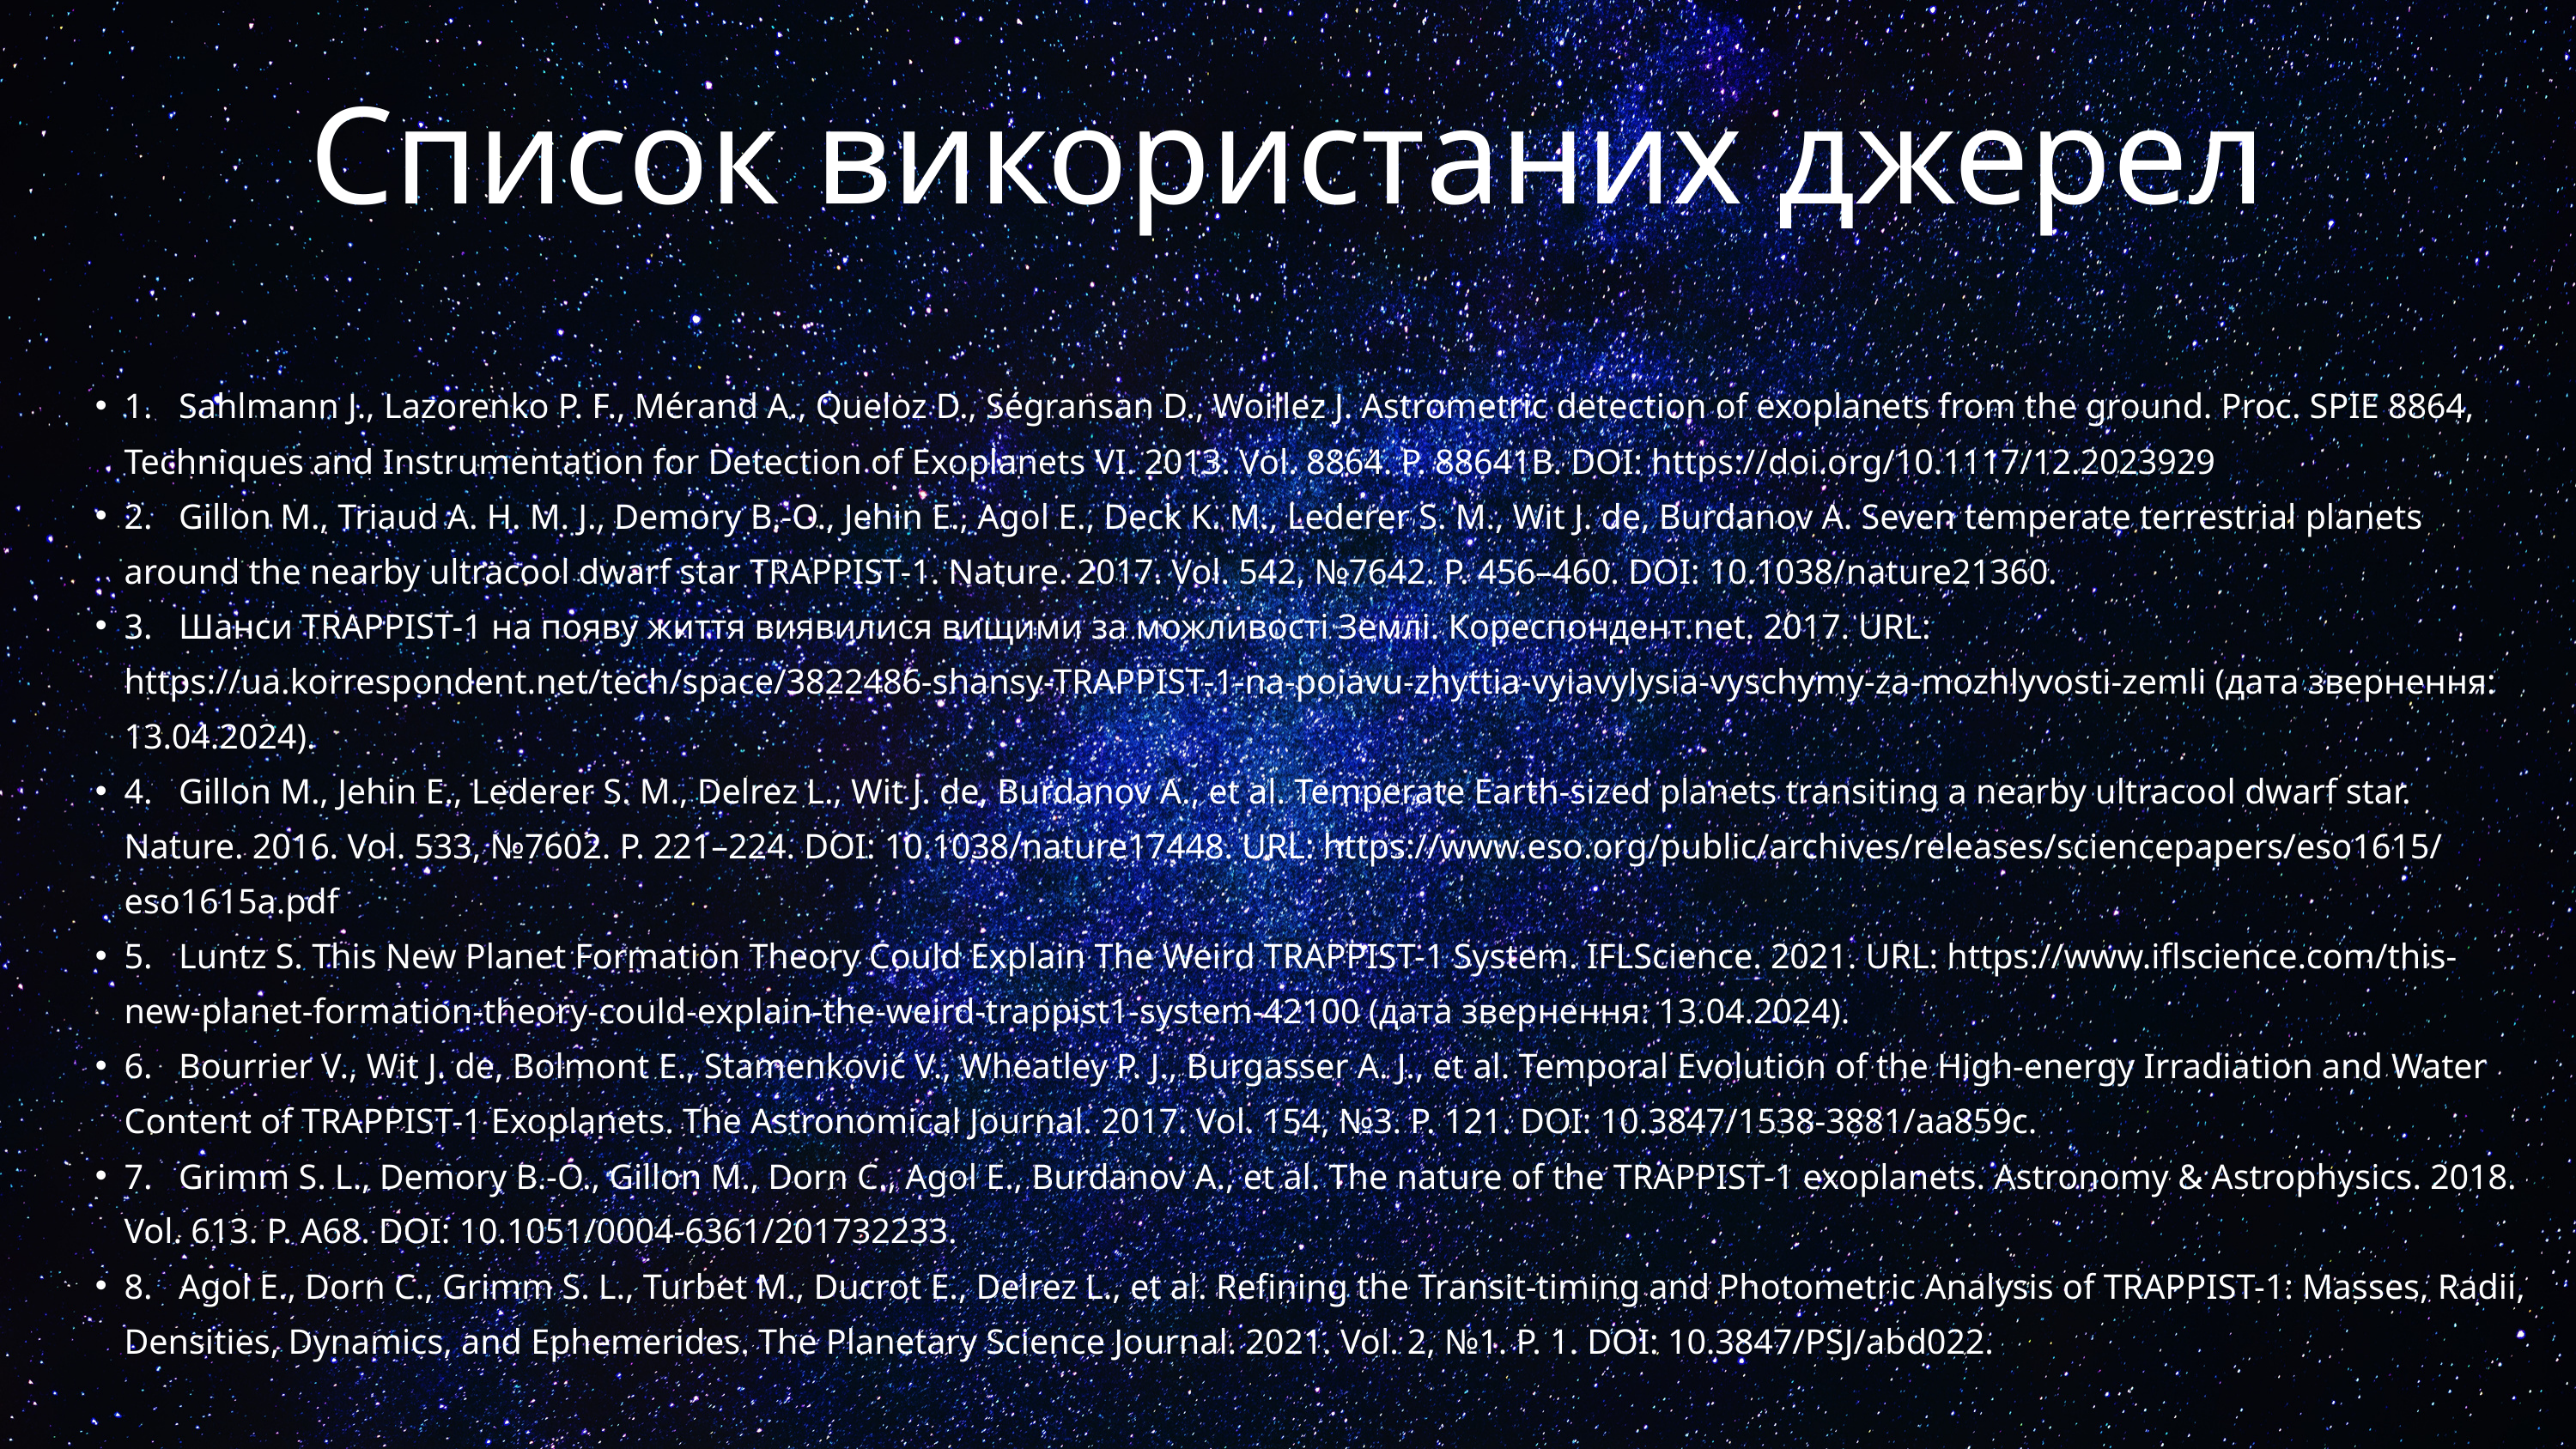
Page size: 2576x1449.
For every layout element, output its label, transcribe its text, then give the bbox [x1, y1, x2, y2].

text_box Список використаних джерел [222, 86, 2354, 232]
text_box [0, 0, 2576, 1449]
text_box 1. Sahlmann J., Lazorenko P. F., Mérand A., Queloz D., Ségransan D., Woillez J. Astrometric detection of exoplanets from the ground. Proc. SPIE 8864, Techniques and Instrumentation for Detection of Exoplanets VI. 2013. Vol. 8864. P. 88641B. DOI: https://doi.org/10.1117/12.2023929 2. Gillon M., Triaud A. H. M. J., Demory B.-O., Jehin E., Agol E., Deck K. M., Lederer S. M., Wit J. de, Burdanov A. Seven temperate terrestrial planets around the nearby ultracool dwarf star TRAPPIST-1. Nature. 2017. Vol. 542, №7642. P. 456–460. DOI: 10.1038/nature21360. 3. Шанси TRAPPIST-1 на появу життя виявилися вищими за можливості Землі. Кореспондент.net. 2017. URL: https://ua.korrespondent.net/tech/space/3822486-shansy-TRAPPIST-1-na-poiavu-zhyttia-vyiavylysia-vyschymy-za-mozhlyvosti-zemli (дата звернення: 13.04.2024). 4. Gillon M., Jehin E., Lederer S. M., Delrez L., Wit J. de, Burdanov A., et al. Temperate Earth-sized planets transiting a nearby ultracool dwarf star. Nature. 2016. Vol. 533, №7602. P. 221–224. DOI: 10.1038/nature17448. URL: https://www.eso.org/public/archives/releases/sciencepapers/eso1615/eso1615a.pdf 5. Luntz S. This New Planet Formation Theory Could Explain The Weird TRAPPIST-1 System. IFLScience. 2021. URL: https://www.iflscience.com/this-new-planet-formation-theory-could-explain-the-weird-trappist1-system-42100 (дата звернення: 13.04.2024). 6. Bourrier V., Wit J. de, Bolmont E., Stamenković V., Wheatley P. J., Burgasser A. J., et al. Temporal Evolution of the High-energy Irradiation and Water Content of TRAPPIST-1 Exoplanets. The Astronomical Journal. 2017. Vol. 154, №3. P. 121. DOI: 10.3847/1538-3881/aa859c. 7. Grimm S. L., Demory B.-O., Gillon M., Dorn C., Agol E., Burdanov A., et al. The nature of the TRAPPIST-1 exoplanets. Astronomy & Astrophysics. 2018. Vol. 613. P. A68. DOI: 10.1051/0004-6361/201732233. 8. Agol E., Dorn C., Grimm S. L., Turbet M., Ducrot E., Delrez L., et al. Refining the Transit-timing and Photometric Analysis of TRAPPIST-1: Masses, Radii, Densities, Dynamics, and Ephemerides. The Planetary Science Journal. 2021. Vol. 2, №1. P. 1. DOI: 10.3847/PSJ/abd022. [66, 370, 2530, 1416]
